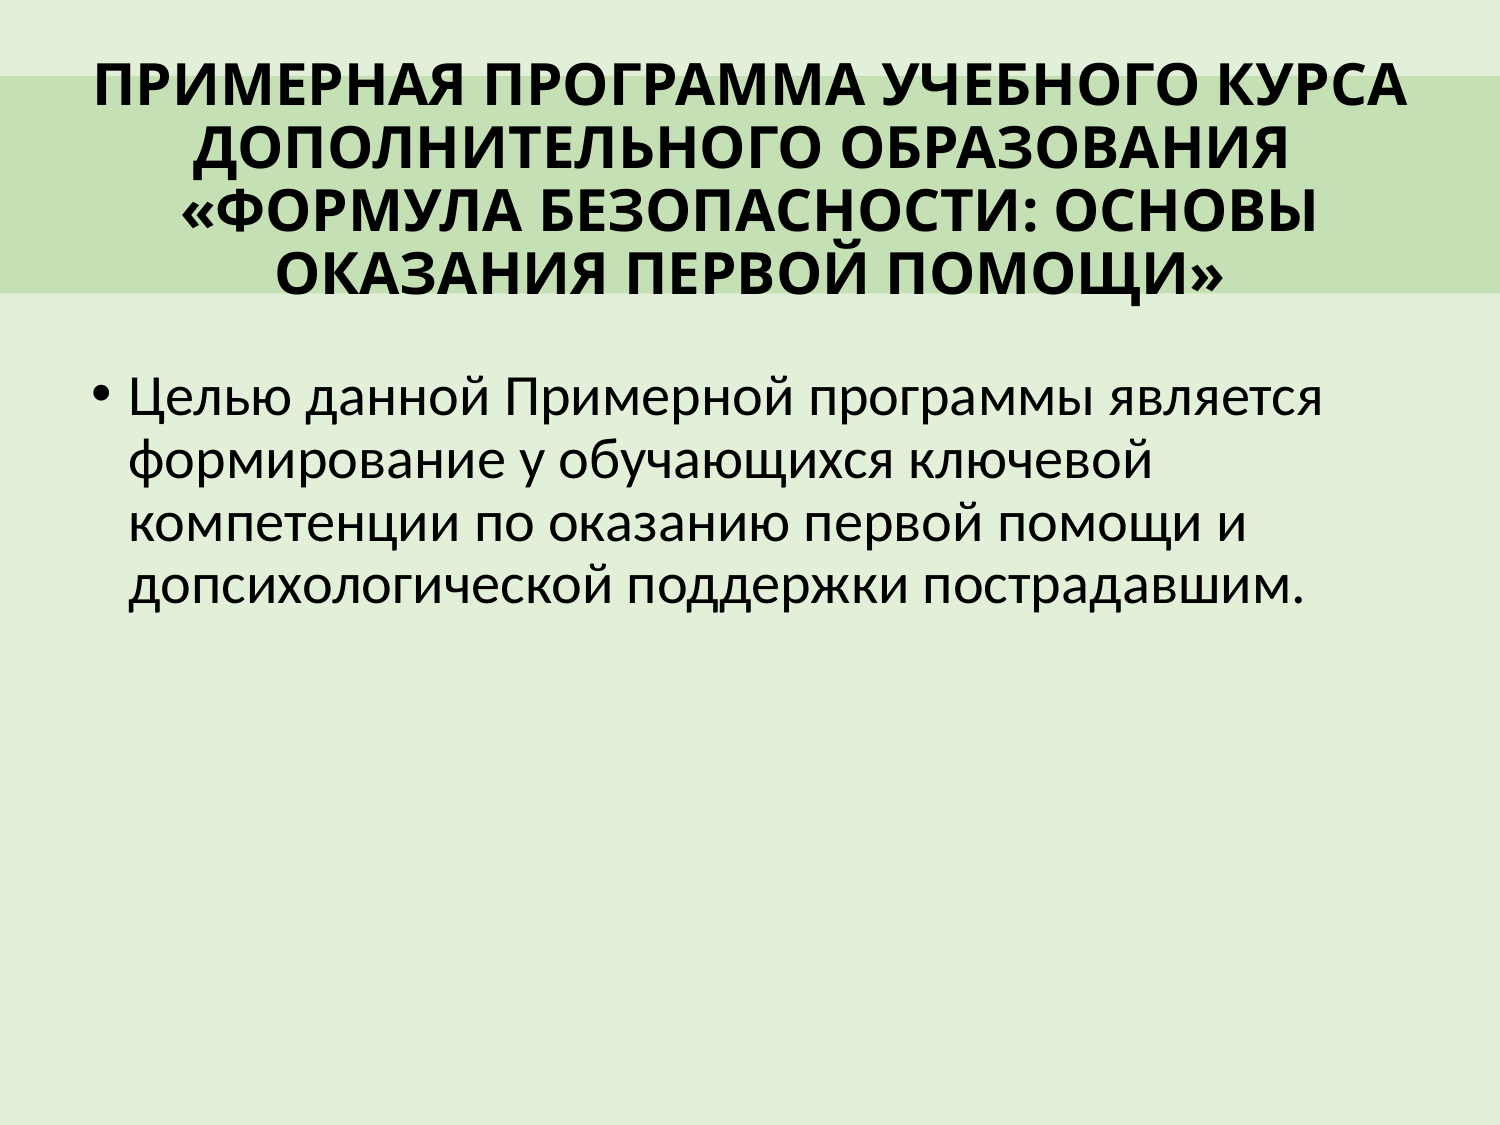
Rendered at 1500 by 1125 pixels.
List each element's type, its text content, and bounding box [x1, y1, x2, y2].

list Целью данной Примерной программы является формирование у обучающихся ключевой компетенции по оказанию первой помощи и допсихологической поддержки пострадавшим. [76, 357, 1371, 1072]
title ПРИМЕРНАЯ ПРОГРАММА УЧЕБНОГО КУРСА ДОПОЛНИТЕЛЬНОГО ОБРАЗОВАНИЯ «ФОРМУЛА БЕЗОПАСНОСТИ: ОСНОВЫ ОКАЗАНИЯ ПЕРВОЙ ПОМОЩИ» [0, 75, 1500, 294]
